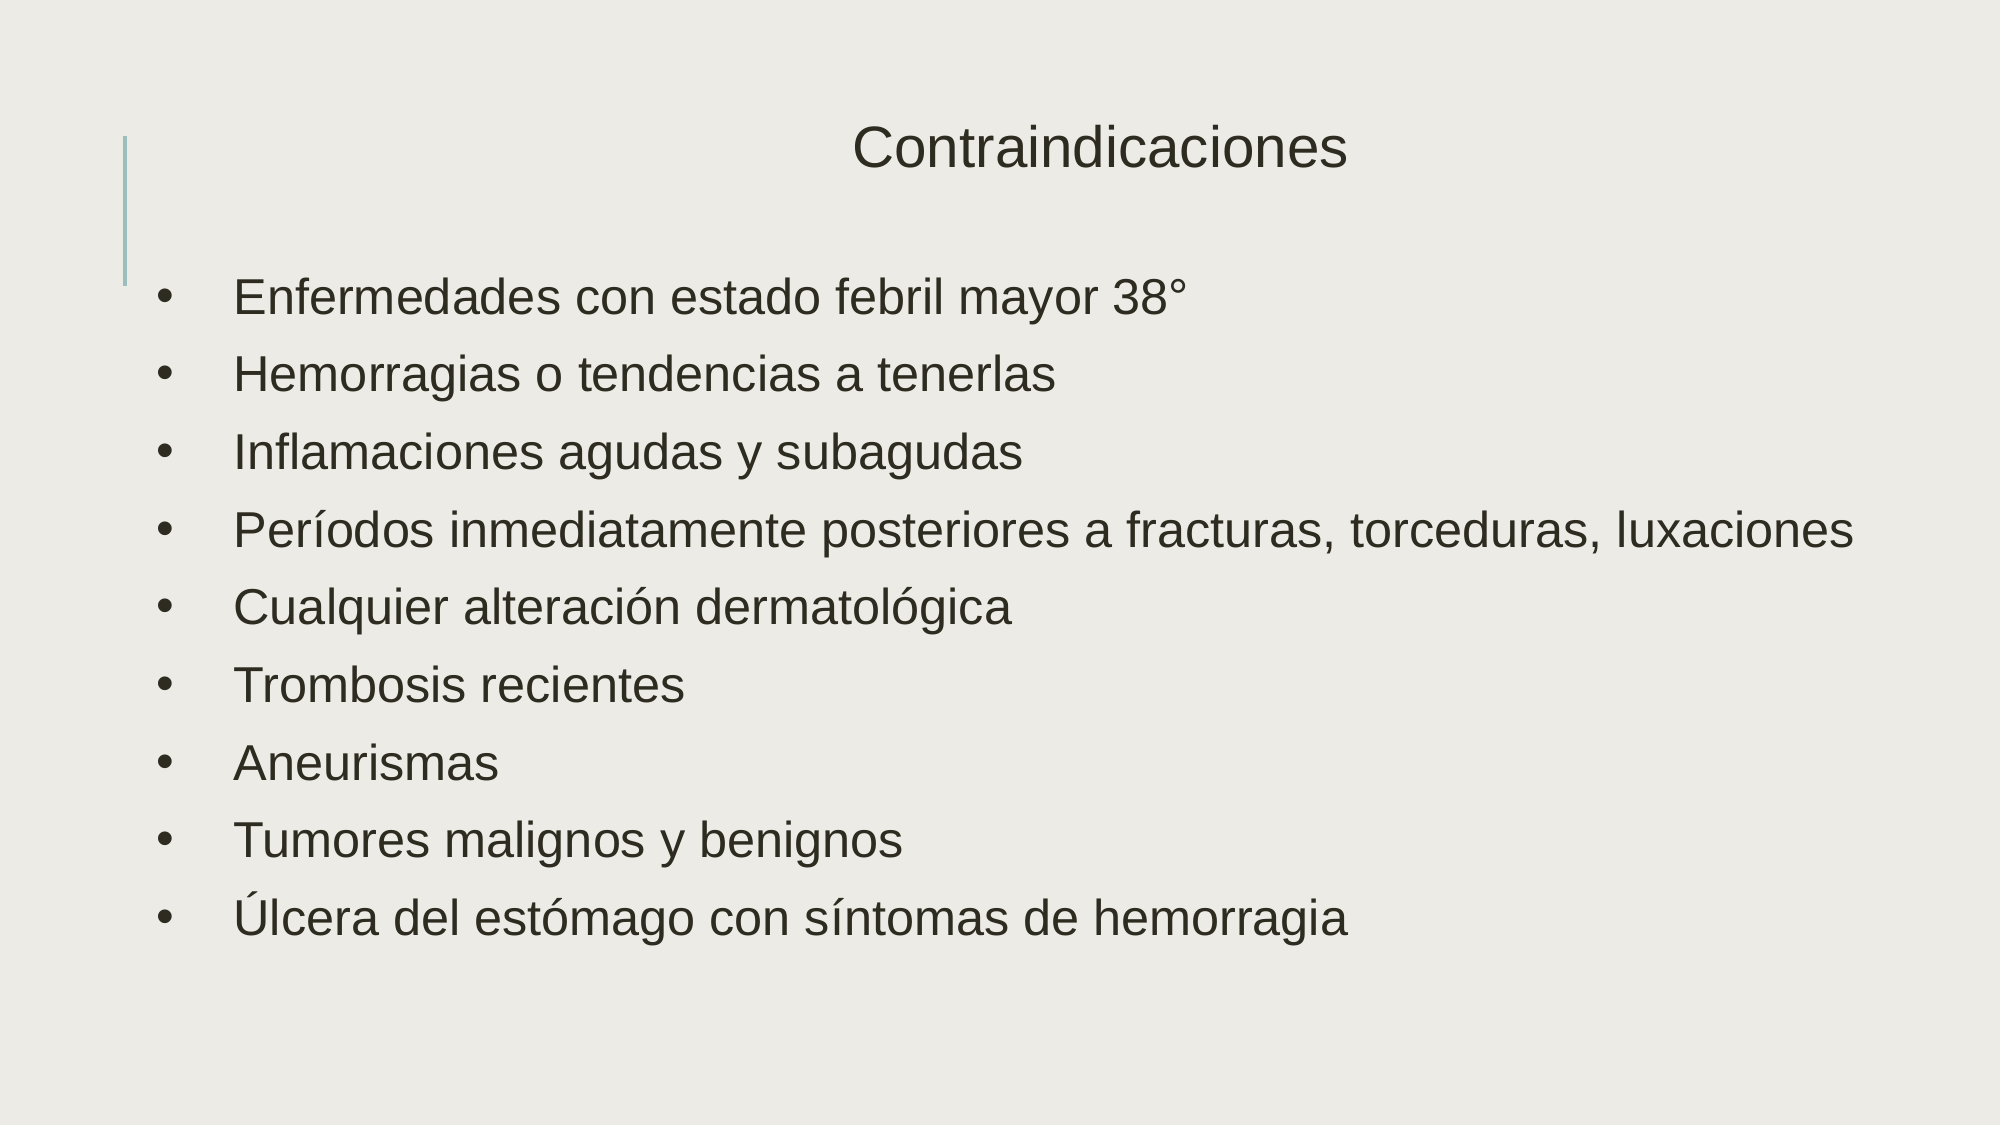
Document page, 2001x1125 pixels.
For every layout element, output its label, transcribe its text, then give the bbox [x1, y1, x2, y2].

list Enfermedades con estado febril mayor 38° Hemorragias o tendencias a tenerlas Inflamaciones agudas y subagudas Períodos inmediatamente posteriores a fracturas, torceduras, luxaciones Cualquier alteración dermatológica Trombosis recientes Aneurismas Tumores malignos y benignos Úlcera del estómago con síntomas de hemorragia [148, 179, 1874, 967]
text_box Contraindicaciones [837, 101, 1365, 187]
